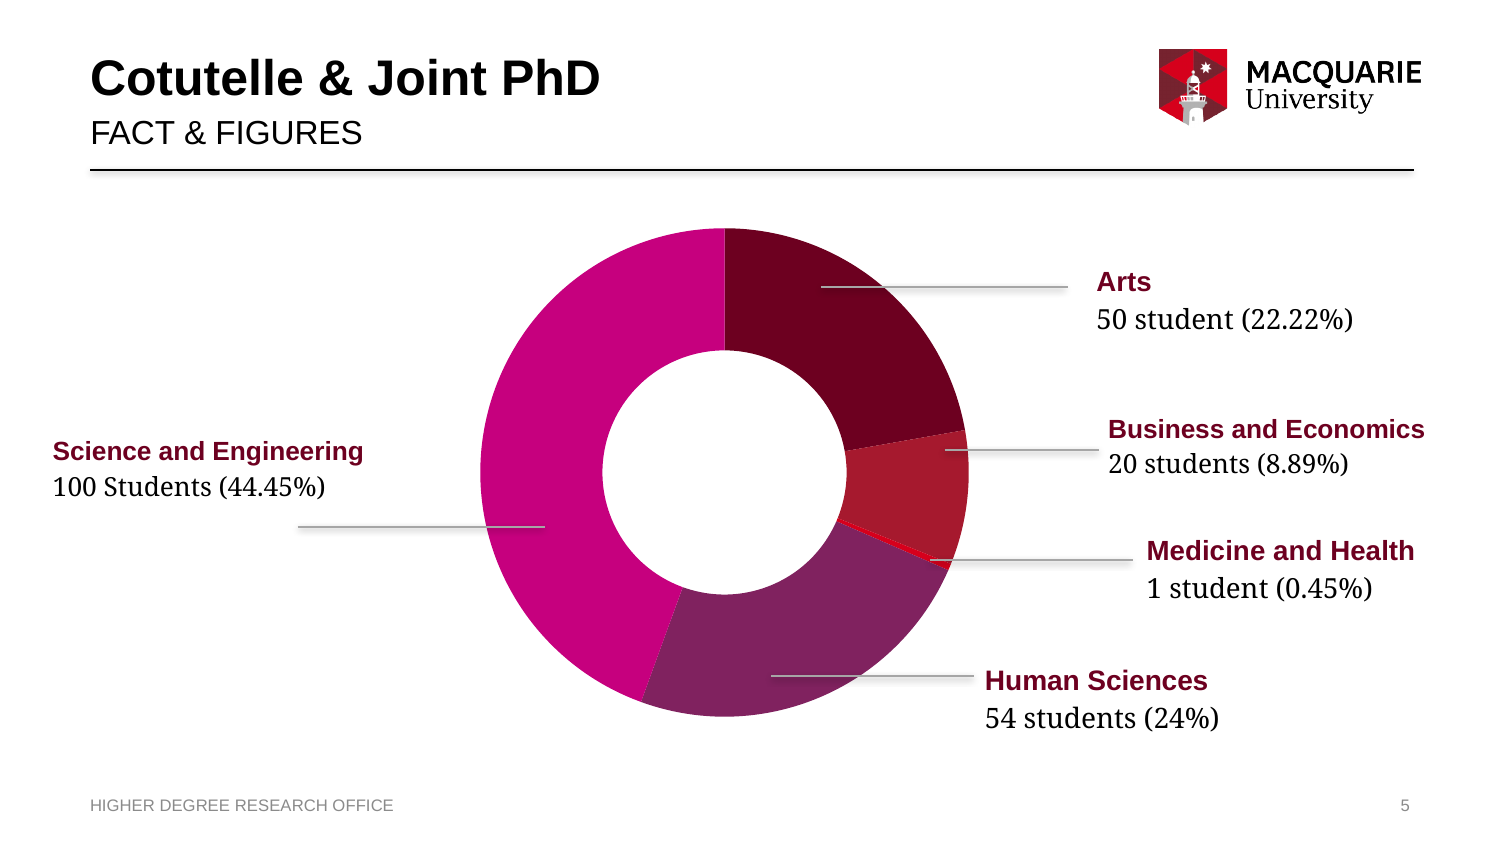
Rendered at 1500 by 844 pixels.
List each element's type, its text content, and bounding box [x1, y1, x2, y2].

slide_number HIGHER DEGREE RESEARCH OFFICE [75, 782, 425, 827]
list Arts 50 student (22.22%) [1100, 246, 1416, 337]
list Science and Engineering 100 Students (44.45%) [52, 416, 349, 507]
list Medicine and Health 1 student (0.45%) [1146, 515, 1466, 605]
list FACT & FIGURES [75, 104, 1125, 170]
title Cotutelle & Joint PhD [75, 0, 1125, 104]
list Business and Economics 20 students (8.89%) [1108, 394, 1428, 485]
chart [354, 217, 1095, 728]
list Human Sciences 54 students (24%) [1096, 644, 1305, 735]
picture [1159, 49, 1421, 128]
slide_number 5 [1074, 782, 1425, 827]
